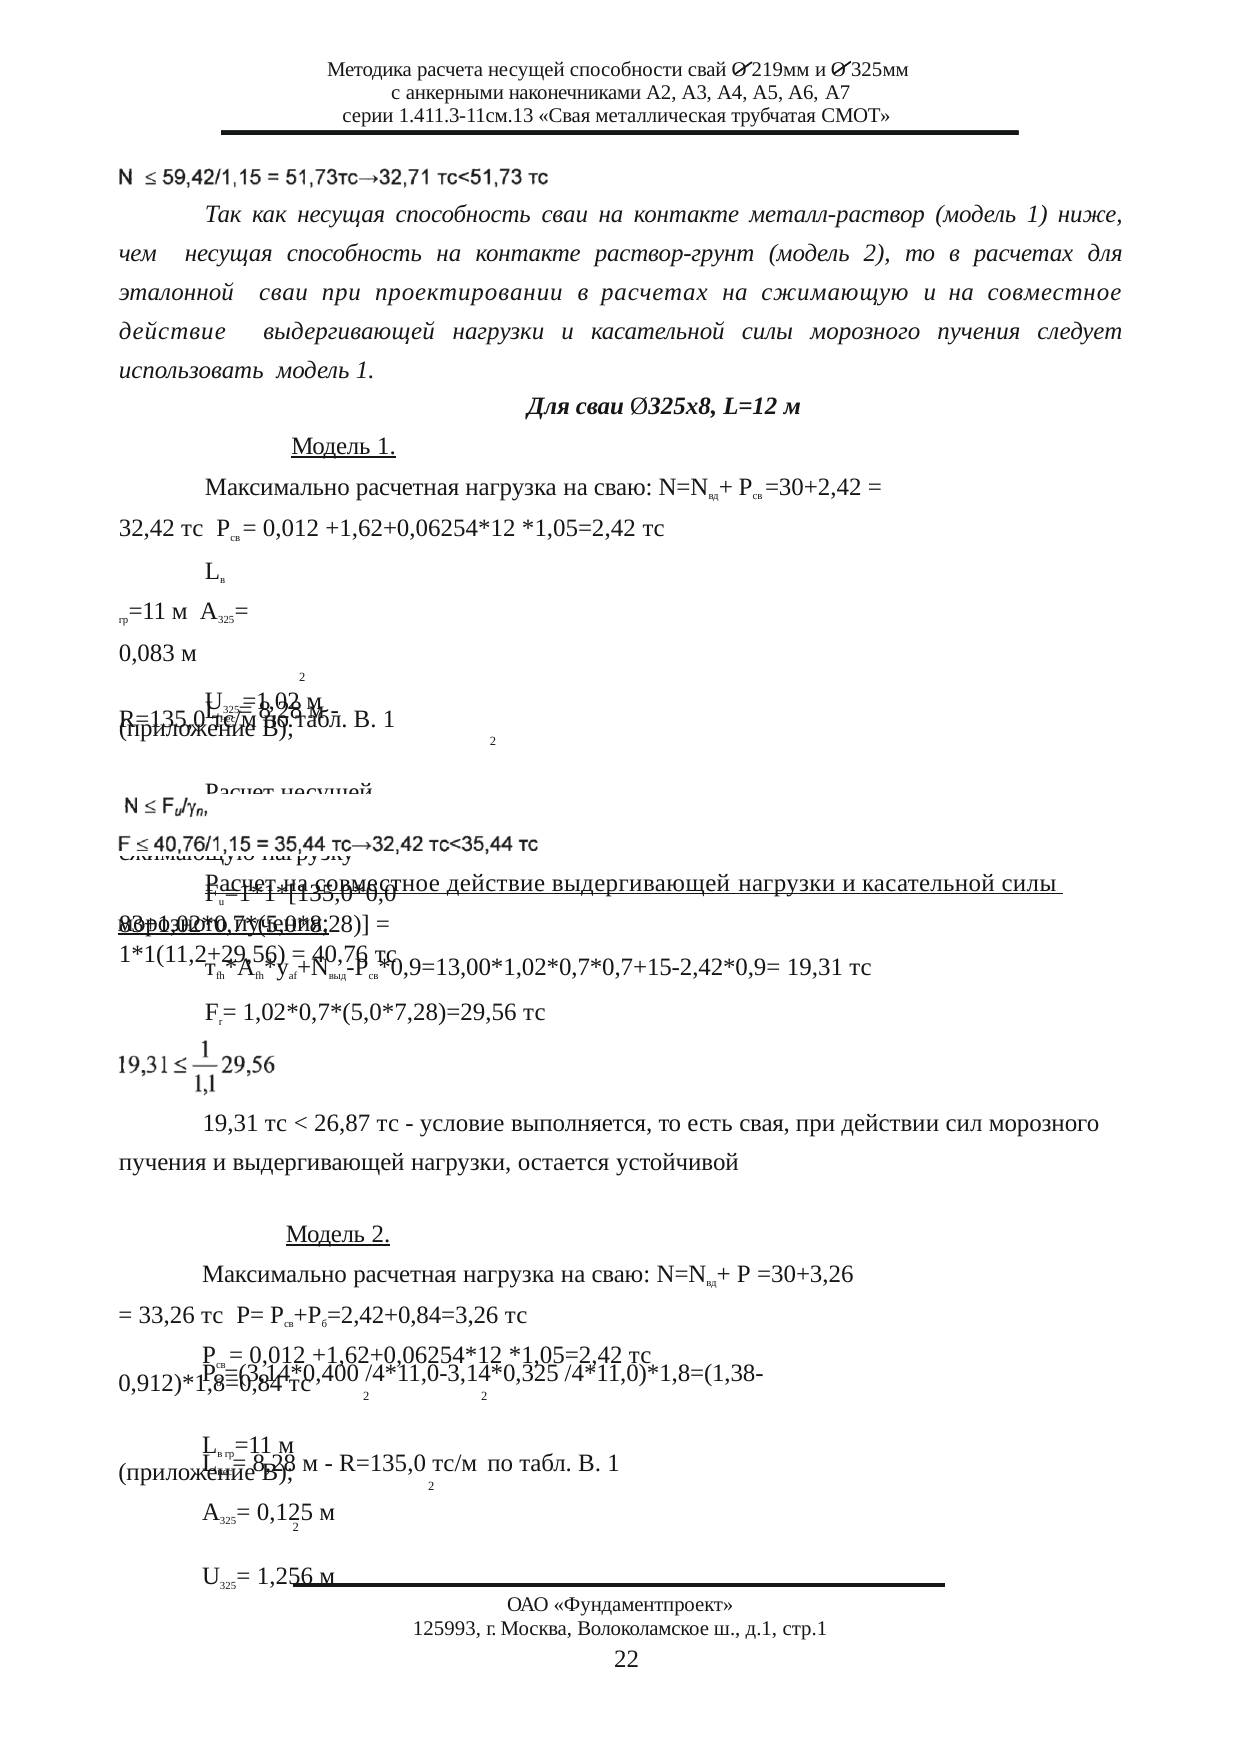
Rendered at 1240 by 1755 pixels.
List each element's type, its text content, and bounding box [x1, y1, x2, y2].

text_box Методика расчета несущей способности свай О 219мм и О 325мм с анкерными наконечниками А2, А3, А4, А5, А6, А7 серии 1.411.3-11см.13 «Свая металлическая трубчатая СМОТ» Так как несущая способность сваи на контакте металл-раствор (модель 1) ниже, чем несущая способность на контакте раствор-грунт (модель 2), то в расчетах для эталонной сваи при проектировании в расчетах на сжимающую и на совместное действие выдергивающей нагрузки и касательной силы морозного пучения следует использовать модель 1. Для сваи Ø325x8, L=12 м Модель 1. Максимально расчетная нагрузка на сваю: N=Nвд+ Рсв =30+2,42 = 32,42 тс Рсв = 0,012 +1,62+0,06254*12 *1,05=2,42 тс Lв гр=11 м А325= 0,083 м 2 U325 =1,02 м Lнес = 8,28 м - R=135,0 тс/м по табл. В. 1 (приложение В); 2 Расчет несущей способности сваи на сжимающую нагрузку Fu=1*1*[135,0*0,083+1,02*0,7*(5,0*8,28)] = 1*1(11,2+29,56) = 40,76 тс [116, 52, 1124, 853]
text_box [118, 794, 540, 853]
slide_number ОАО «Фундаментпроект» 125993, г. Москва, Волоколамское ш., д.1, стр.1 22 [407, 1588, 833, 1755]
text_box Расчет на совместное действие выдергивающей нагрузки и касательной силы морозного пучения: тfh*Afh*yaf+Nвыд-Pсв*0,9=13,00*1,02*0,7*0,7+15-2,42*0,9= 19,31 тс Fr= 1,02*0,7*(5,0*7,28)=29,56 тс 19,31 тс < 26,87 тс - условие выполняется, то есть свая, при действии сил морозного пучения и выдергивающей нагрузки, остается устойчивой Модель 2. Максимально расчетная нагрузка на сваю: N=Nвд+ Р =30+3,26 = 33,26 тс Р= Рсв+Рб=2,42+0,84=3,26 тс Рсв = 0,012 +1,62+0,06254*12 *1,05=2,42 тс Рб =(3,14*0,400 /4*11,0-3,14*0,325 /4*11,0)*1,8=(1,38-0,912)*1,8=0,84 тс 2 2 Lв гр=11 м Lнec= 8,28 м - R=135,0 тс/м по табл. В. 1 (приложение В); 2 А325= 0,125 м 2 U325= 1,256 м [115, 853, 1124, 1592]
